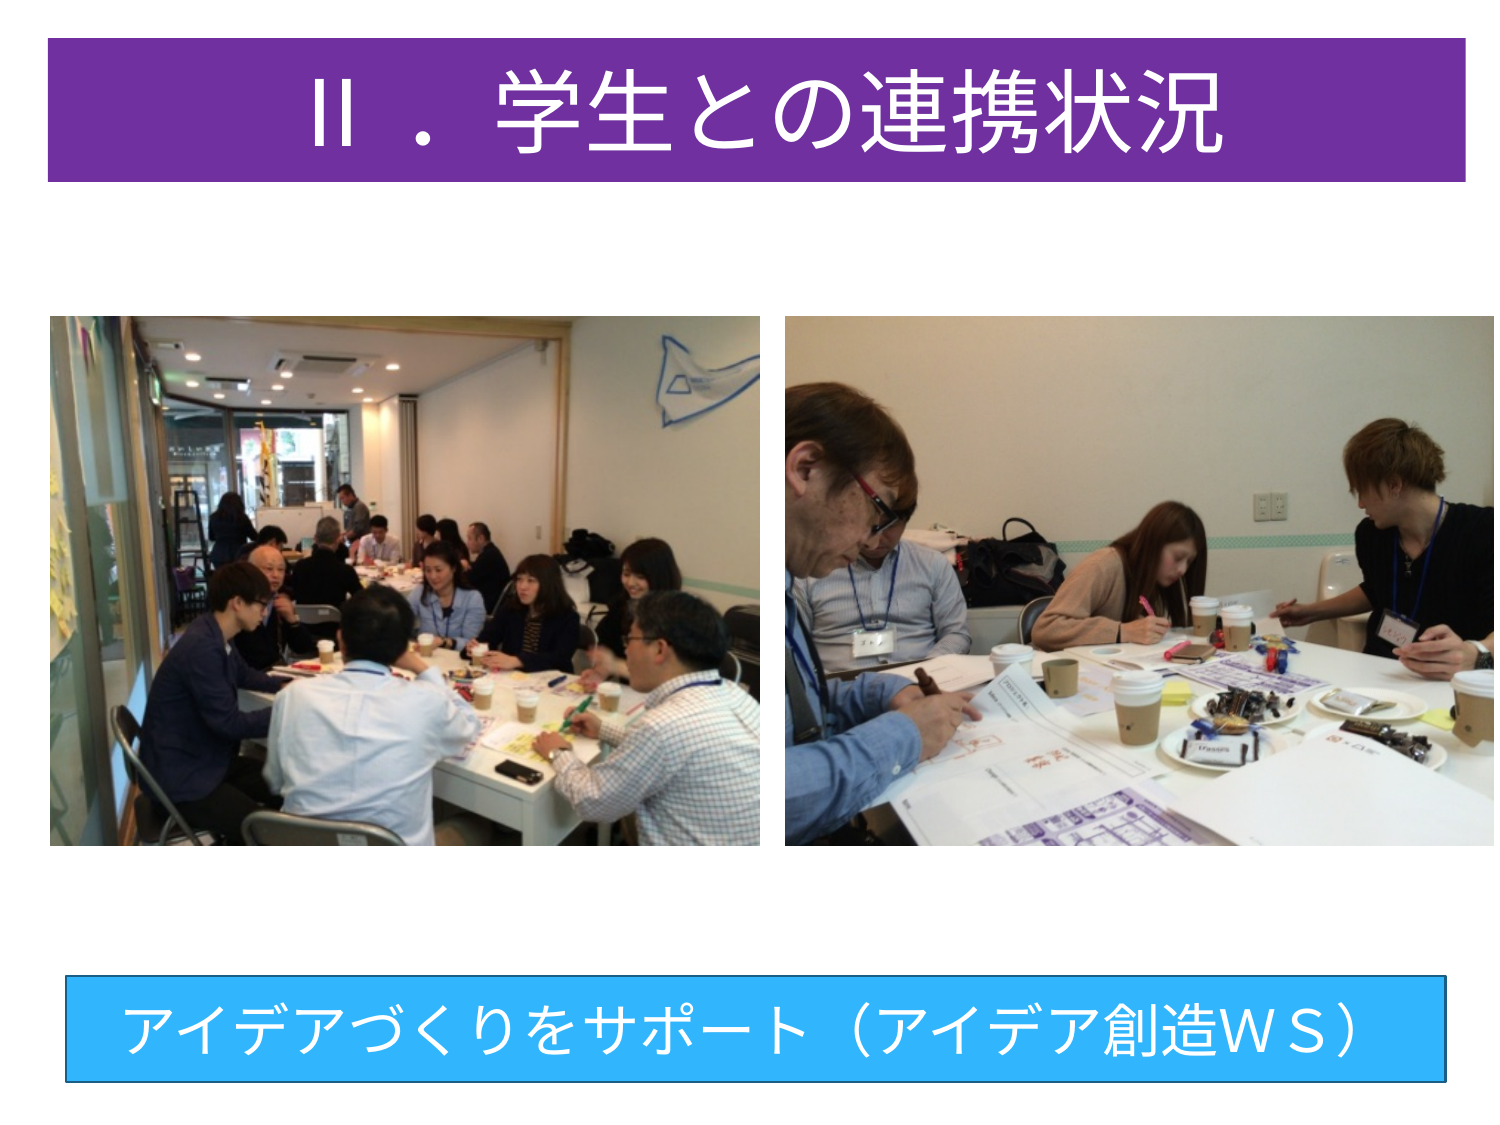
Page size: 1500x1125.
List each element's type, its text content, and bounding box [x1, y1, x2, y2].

picture [49, 316, 760, 846]
picture [785, 316, 1494, 846]
text_box Ⅱ．学生との連携状況 [47, 37, 1467, 183]
text_box アイデアづくりをサポート（アイデア創造ＷＳ） [65, 975, 1446, 1083]
